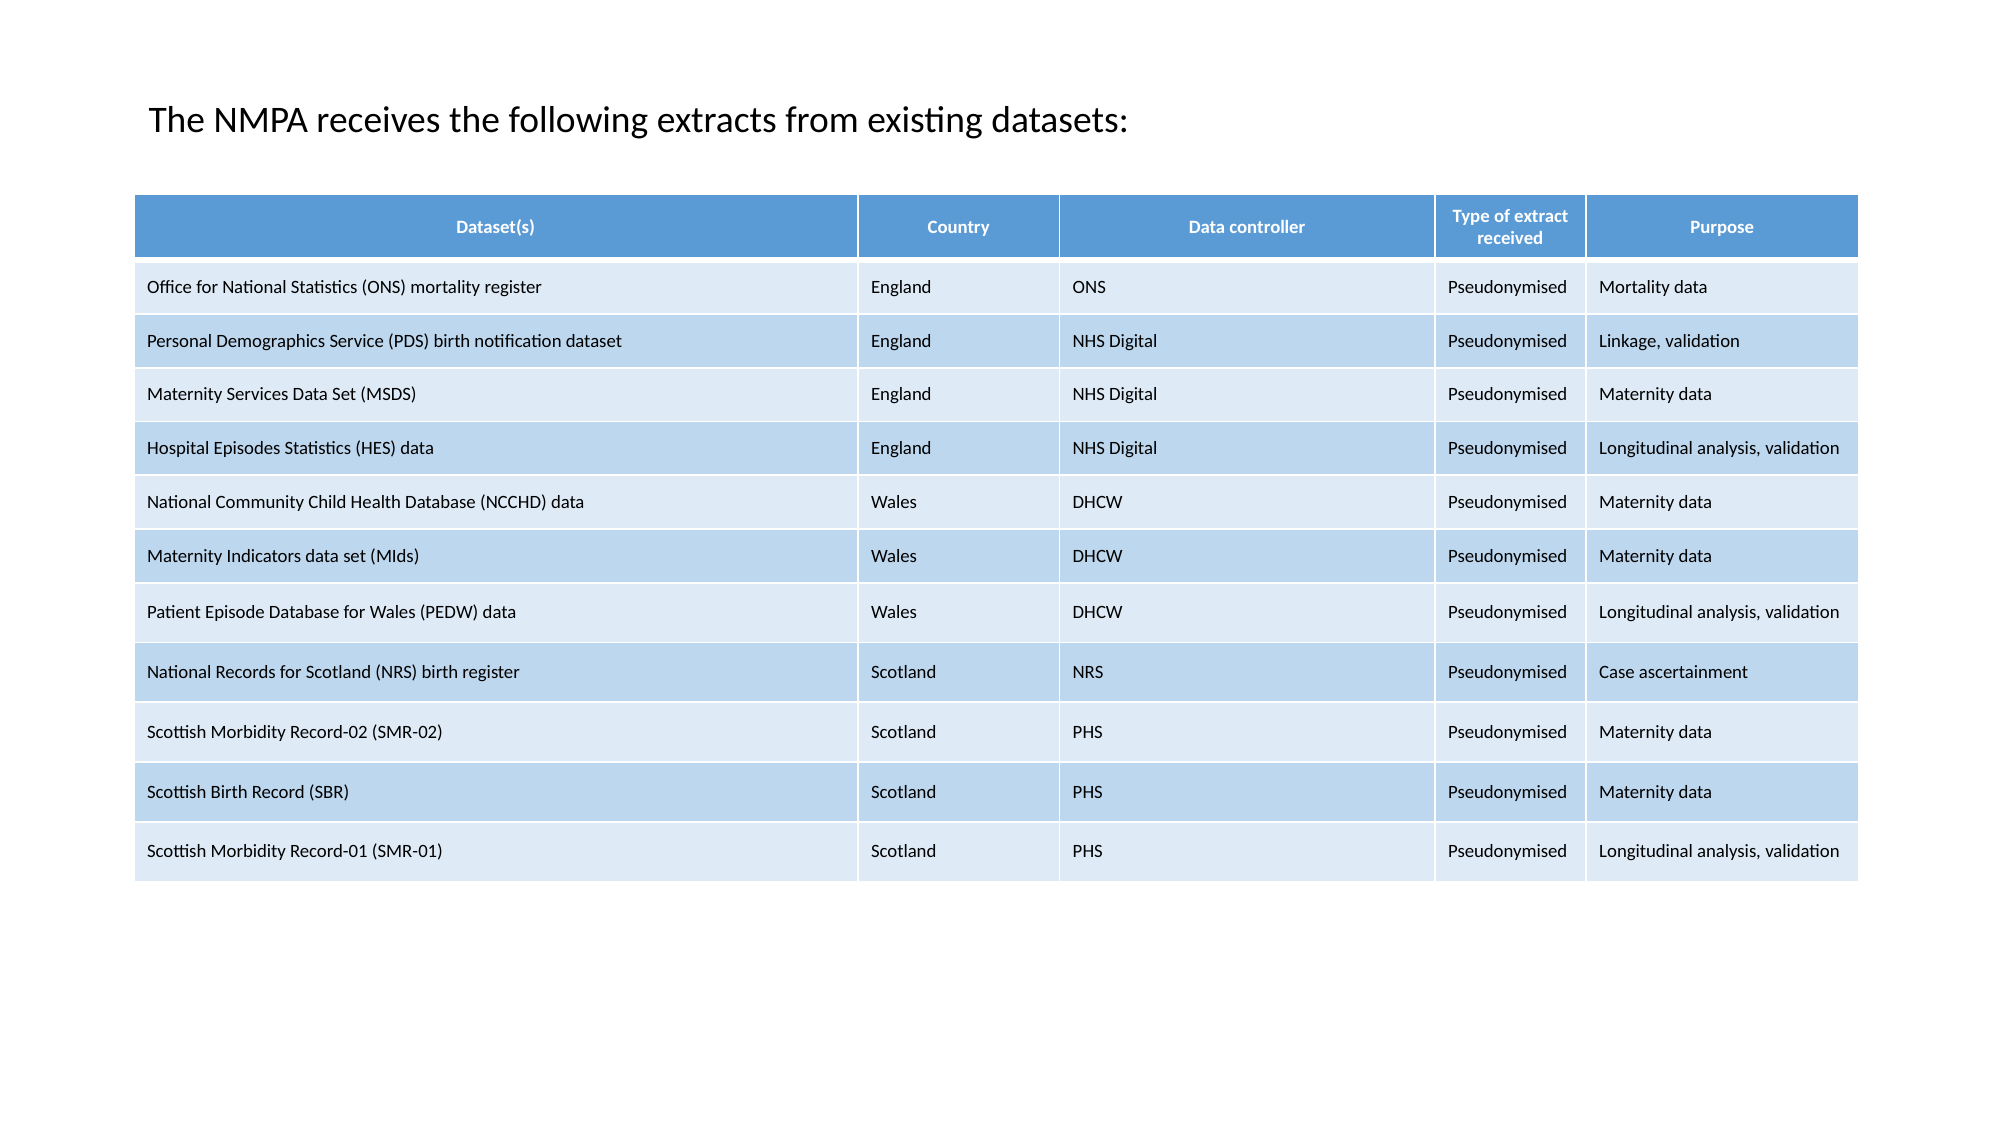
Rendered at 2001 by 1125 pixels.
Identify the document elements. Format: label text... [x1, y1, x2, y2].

table_cell Pseudonymised [1436, 530, 1585, 582]
table_cell Pseudonymised [1436, 643, 1585, 701]
table_cell England [859, 315, 1059, 367]
table_cell Maternity data [1587, 369, 1858, 421]
table_cell Scottish Morbidity Record-01 (SMR-01) [135, 823, 857, 881]
table_cell Patient Episode Database for Wales (PEDW) data [135, 584, 857, 642]
table_cell Scotland [859, 703, 1059, 761]
table_header Type of extract received [1436, 195, 1585, 257]
table_cell Office for National Statistics (ONS) mortality register [135, 263, 857, 313]
table_cell Mortality data [1587, 263, 1858, 313]
table_cell Hospital Episodes Statistics (HES) data [135, 422, 857, 474]
table_cell DHCW [1060, 476, 1434, 528]
table_cell DHCW [1060, 584, 1434, 642]
table_cell Pseudonymised [1436, 584, 1585, 642]
table_cell Longitudinal analysis, validation [1587, 584, 1858, 642]
table_cell NHS Digital [1060, 422, 1434, 474]
table_cell Wales [859, 530, 1059, 582]
table_cell Case ascertainment [1587, 643, 1858, 701]
table_cell Longitudinal analysis, validation [1587, 422, 1858, 474]
table_cell Pseudonymised [1436, 315, 1585, 367]
table_cell ONS [1060, 263, 1434, 313]
table_cell Pseudonymised [1436, 263, 1585, 313]
table_cell Scottish Birth Record (SBR) [135, 763, 857, 821]
table_cell Maternity Services Data Set (MSDS) [135, 369, 857, 421]
table_cell Maternity Indicators data set (MIds) [135, 530, 857, 582]
table_cell DHCW [1060, 530, 1434, 582]
table_cell Scotland [859, 763, 1059, 821]
table_cell Maternity data [1587, 763, 1858, 821]
table_header Purpose [1587, 195, 1858, 257]
table_cell PHS [1060, 763, 1434, 821]
table_cell PHS [1060, 823, 1434, 881]
text_box The NMPA receives the following extracts from existing datasets: [133, 87, 1295, 147]
table_cell NHS Digital [1060, 369, 1434, 421]
table_cell England [859, 263, 1059, 313]
table_cell NHS Digital [1060, 315, 1434, 367]
table_header Dataset(s) [135, 195, 857, 257]
table_cell Linkage, validation [1587, 315, 1858, 367]
table_cell NRS [1060, 643, 1434, 701]
table_cell Pseudonymised [1436, 823, 1585, 881]
table_cell Pseudonymised [1436, 476, 1585, 528]
table_cell National Community Child Health Database (NCCHD) data [135, 476, 857, 528]
table_cell National Records for Scotland (NRS) birth register [135, 643, 857, 701]
table_header Data controller [1060, 195, 1434, 257]
table_cell Pseudonymised [1436, 703, 1585, 761]
table_cell Maternity data [1587, 530, 1858, 582]
table_cell Scotland [859, 823, 1059, 881]
table_cell Wales [859, 476, 1059, 528]
table_cell Pseudonymised [1436, 422, 1585, 474]
table_header Country [859, 195, 1059, 257]
table_cell Maternity data [1587, 703, 1858, 761]
table_cell Pseudonymised [1436, 763, 1585, 821]
table_cell England [859, 422, 1059, 474]
table_cell Longitudinal analysis, validation [1587, 823, 1858, 881]
table_cell Personal Demographics Service (PDS) birth notification dataset [135, 315, 857, 367]
table_cell PHS [1060, 703, 1434, 761]
table_cell England [859, 369, 1059, 421]
table_cell Maternity data [1587, 476, 1858, 528]
table_cell Scottish Morbidity Record-02 (SMR-02) [135, 703, 857, 761]
table_cell Scotland [859, 643, 1059, 701]
table_cell Pseudonymised [1436, 369, 1585, 421]
table_cell Wales [859, 584, 1059, 642]
